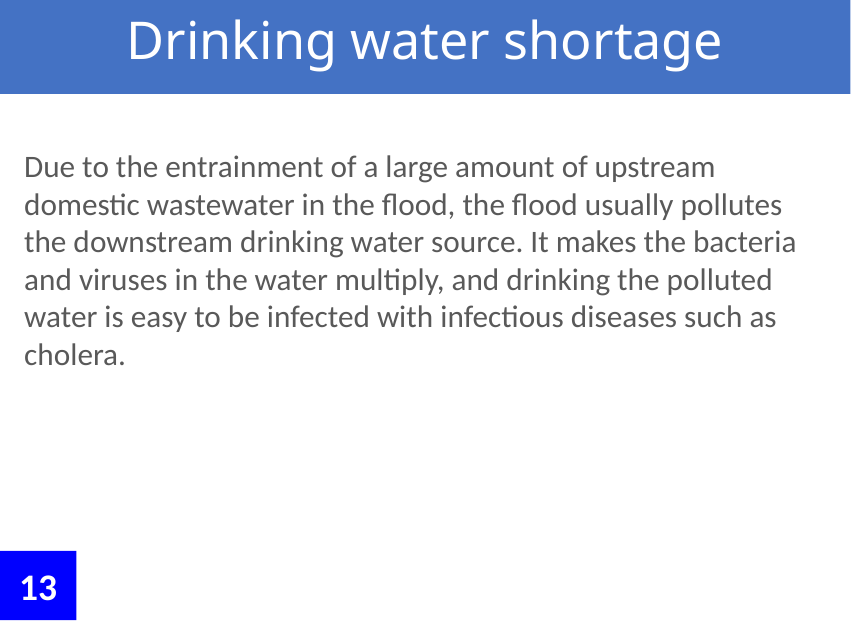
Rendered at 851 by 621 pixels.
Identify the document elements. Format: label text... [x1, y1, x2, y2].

title Drinking water shortage [0, 0, 851, 94]
text_box 13 [0, 550, 77, 621]
text_box Due to the entrainment of a large amount of upstream domestic wastewater in the flood, the flood usually pollutes the downstream drinking water source. It makes the bacteria and viruses in the water multiply, and drinking the polluted water is easy to be infected with infectious diseases such as cholera. [9, 139, 839, 479]
